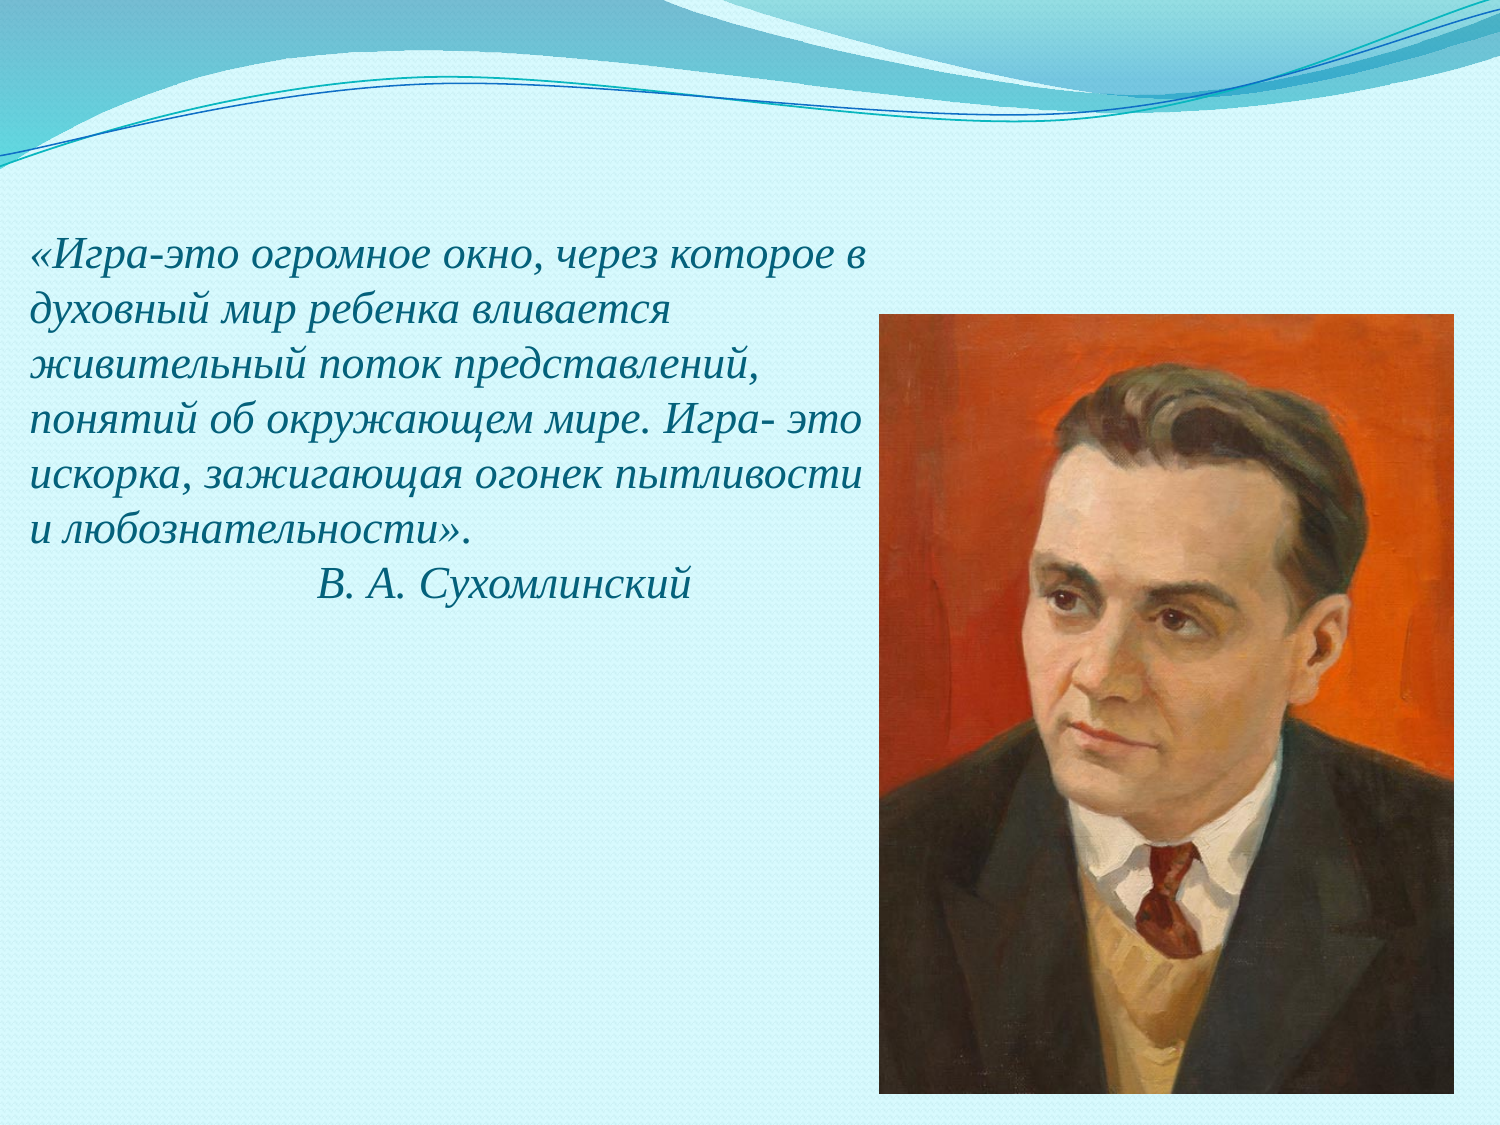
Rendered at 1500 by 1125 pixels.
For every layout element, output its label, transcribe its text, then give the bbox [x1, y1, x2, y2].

picture [879, 314, 1454, 1095]
title «Игра-это огромное окно, через которое в духовный мир ребенка вливается живительный поток представлений, понятий об окружающем мире. Игра- это искорка, зажигающая огонек пытливости и любознательности». В. А. Сухомлинский [29, 0, 869, 733]
